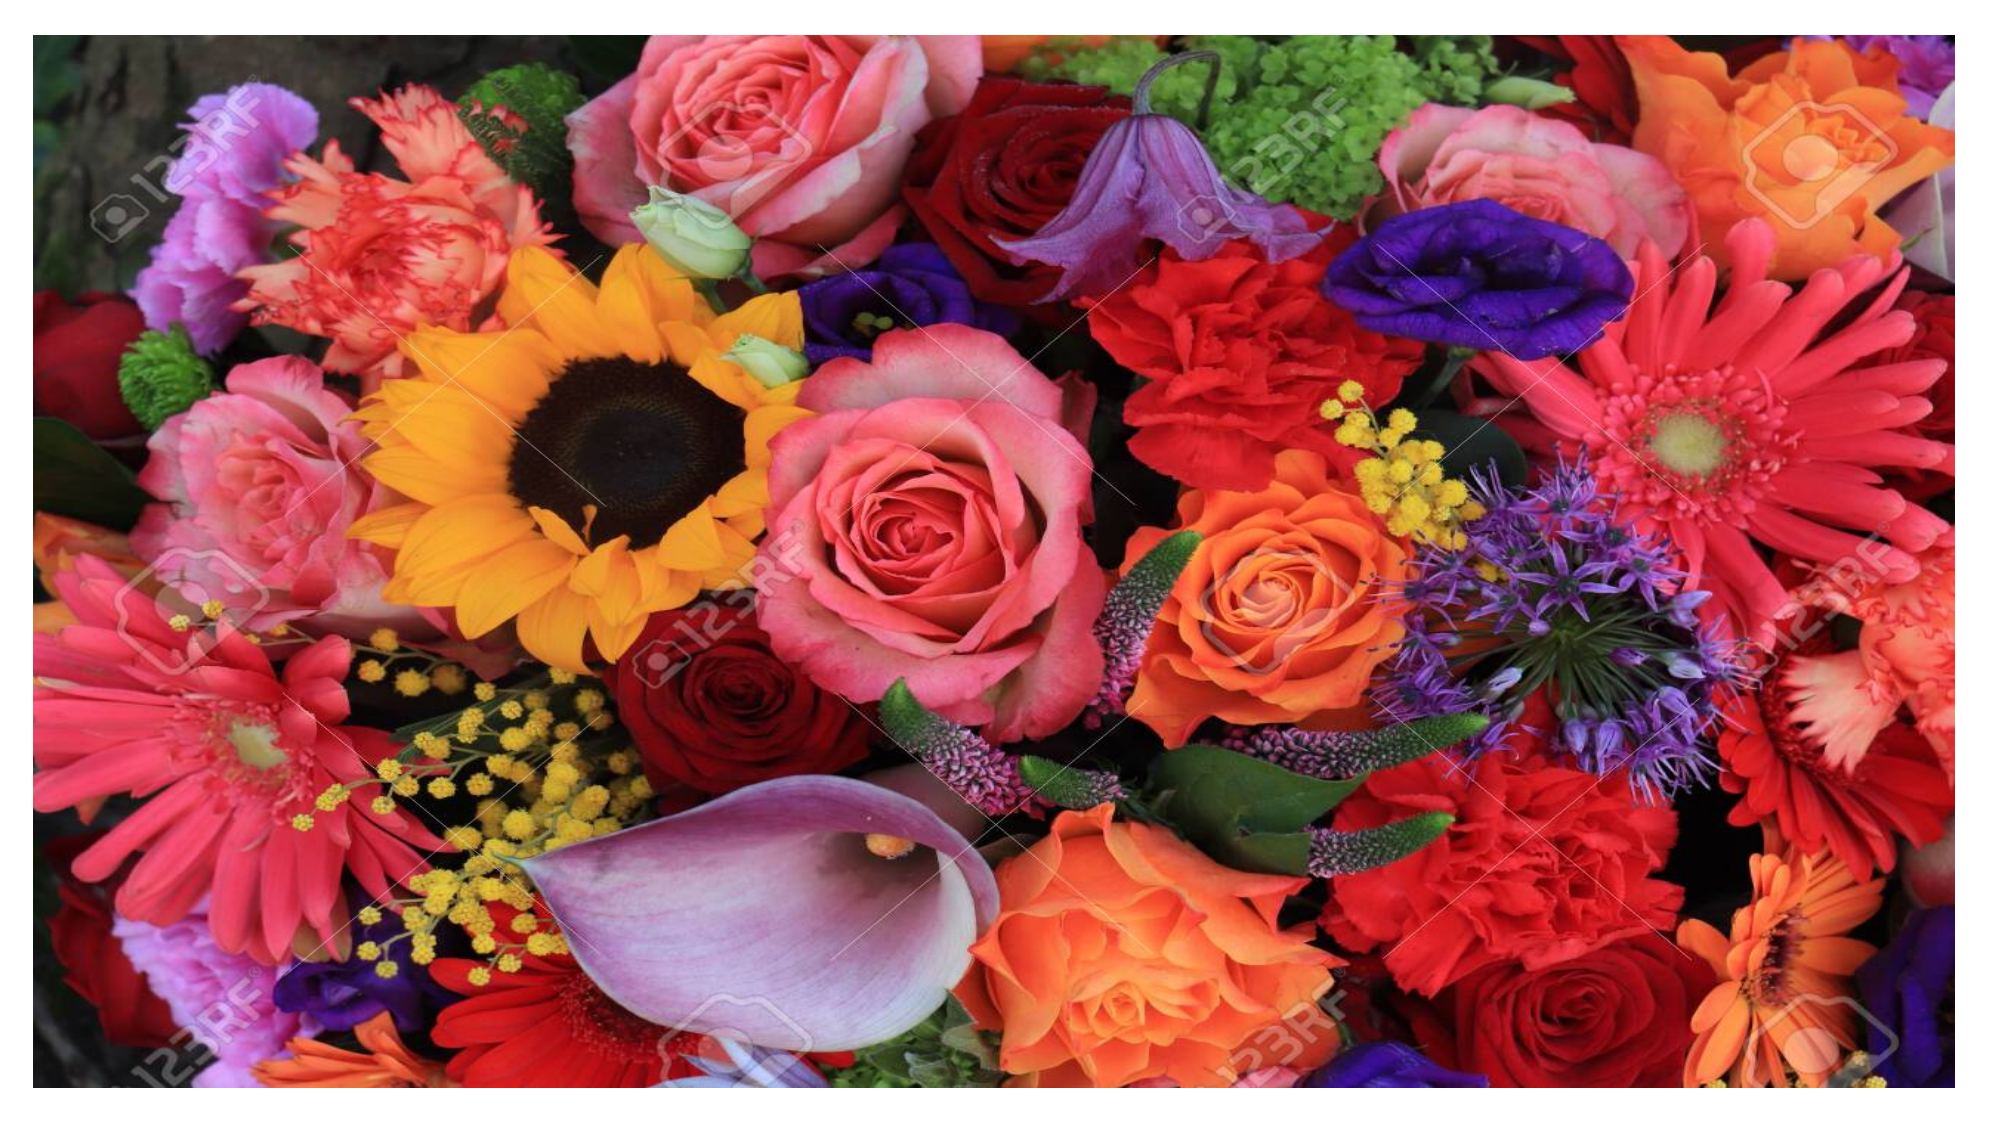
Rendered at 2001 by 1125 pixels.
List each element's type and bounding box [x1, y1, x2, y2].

picture [33, 35, 1955, 1089]
